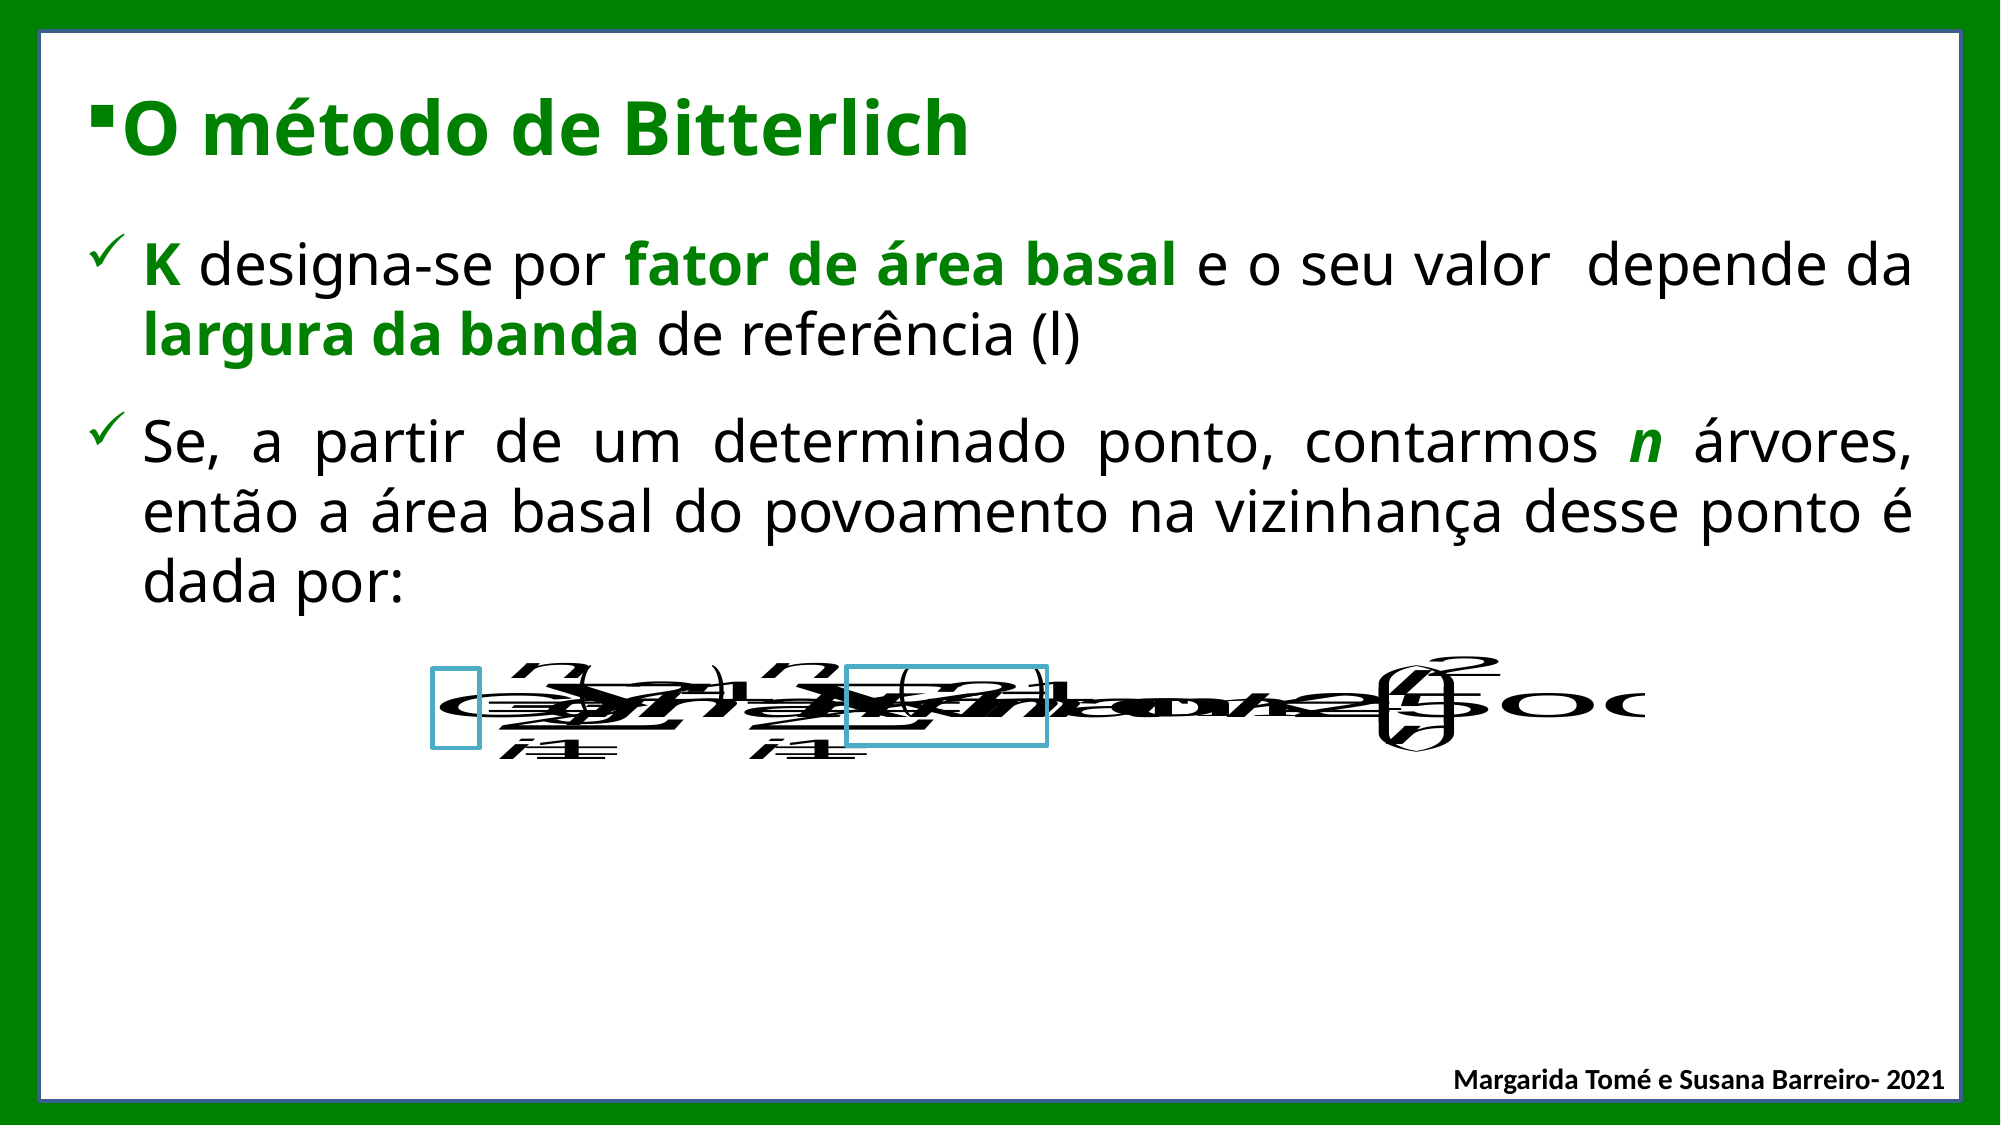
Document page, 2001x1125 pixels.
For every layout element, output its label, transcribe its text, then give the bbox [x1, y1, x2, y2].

picture [314, 644, 1646, 768]
list K designa-se por fator de área basal e o seu valor depende da largura da banda de referência (l) Se, a partir de um determinado ponto, contarmos n árvores, então a área basal do povoamento na vizinhança desse ponto é dada por: [70, 219, 1930, 1040]
title O método de Bitterlich [70, 66, 1930, 185]
